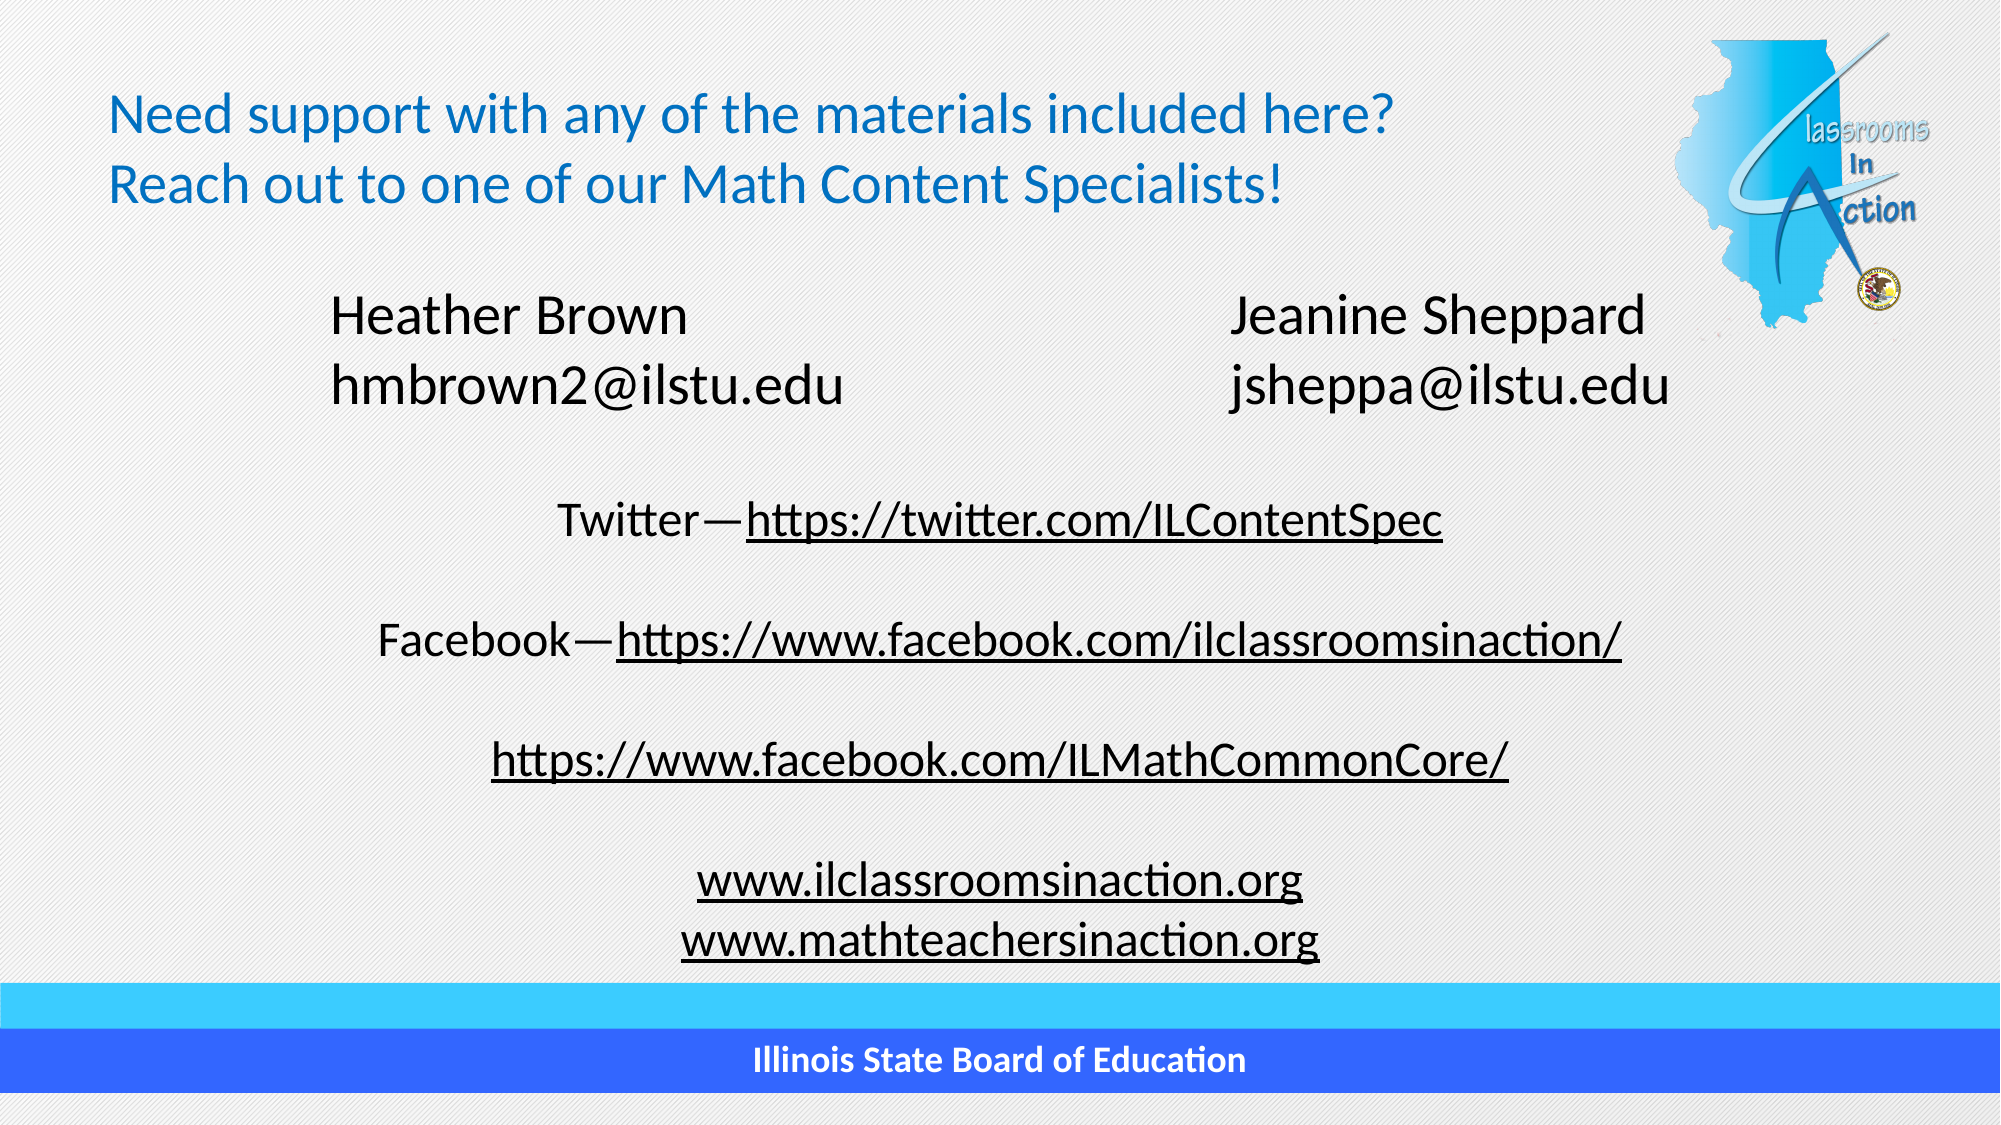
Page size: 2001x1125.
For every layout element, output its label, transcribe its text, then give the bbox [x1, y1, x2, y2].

text_box Heather Brown Jeanine Sheppard hmbrown2@ilstu.edu jsheppa@ilstu.edu Twitter—https://twitter.com/ILContentSpec Facebook—https://www.facebook.com/ilclassroomsinaction/ https://www.facebook.com/ILMathCommonCore/ www.ilclassroomsinaction.org www.mathteachersinaction.org [0, 276, 2000, 985]
text_box Need support with any of the materials included here? Reach out to one of our Math Content Specialists! [102, 69, 1644, 237]
picture [1659, 27, 1941, 276]
